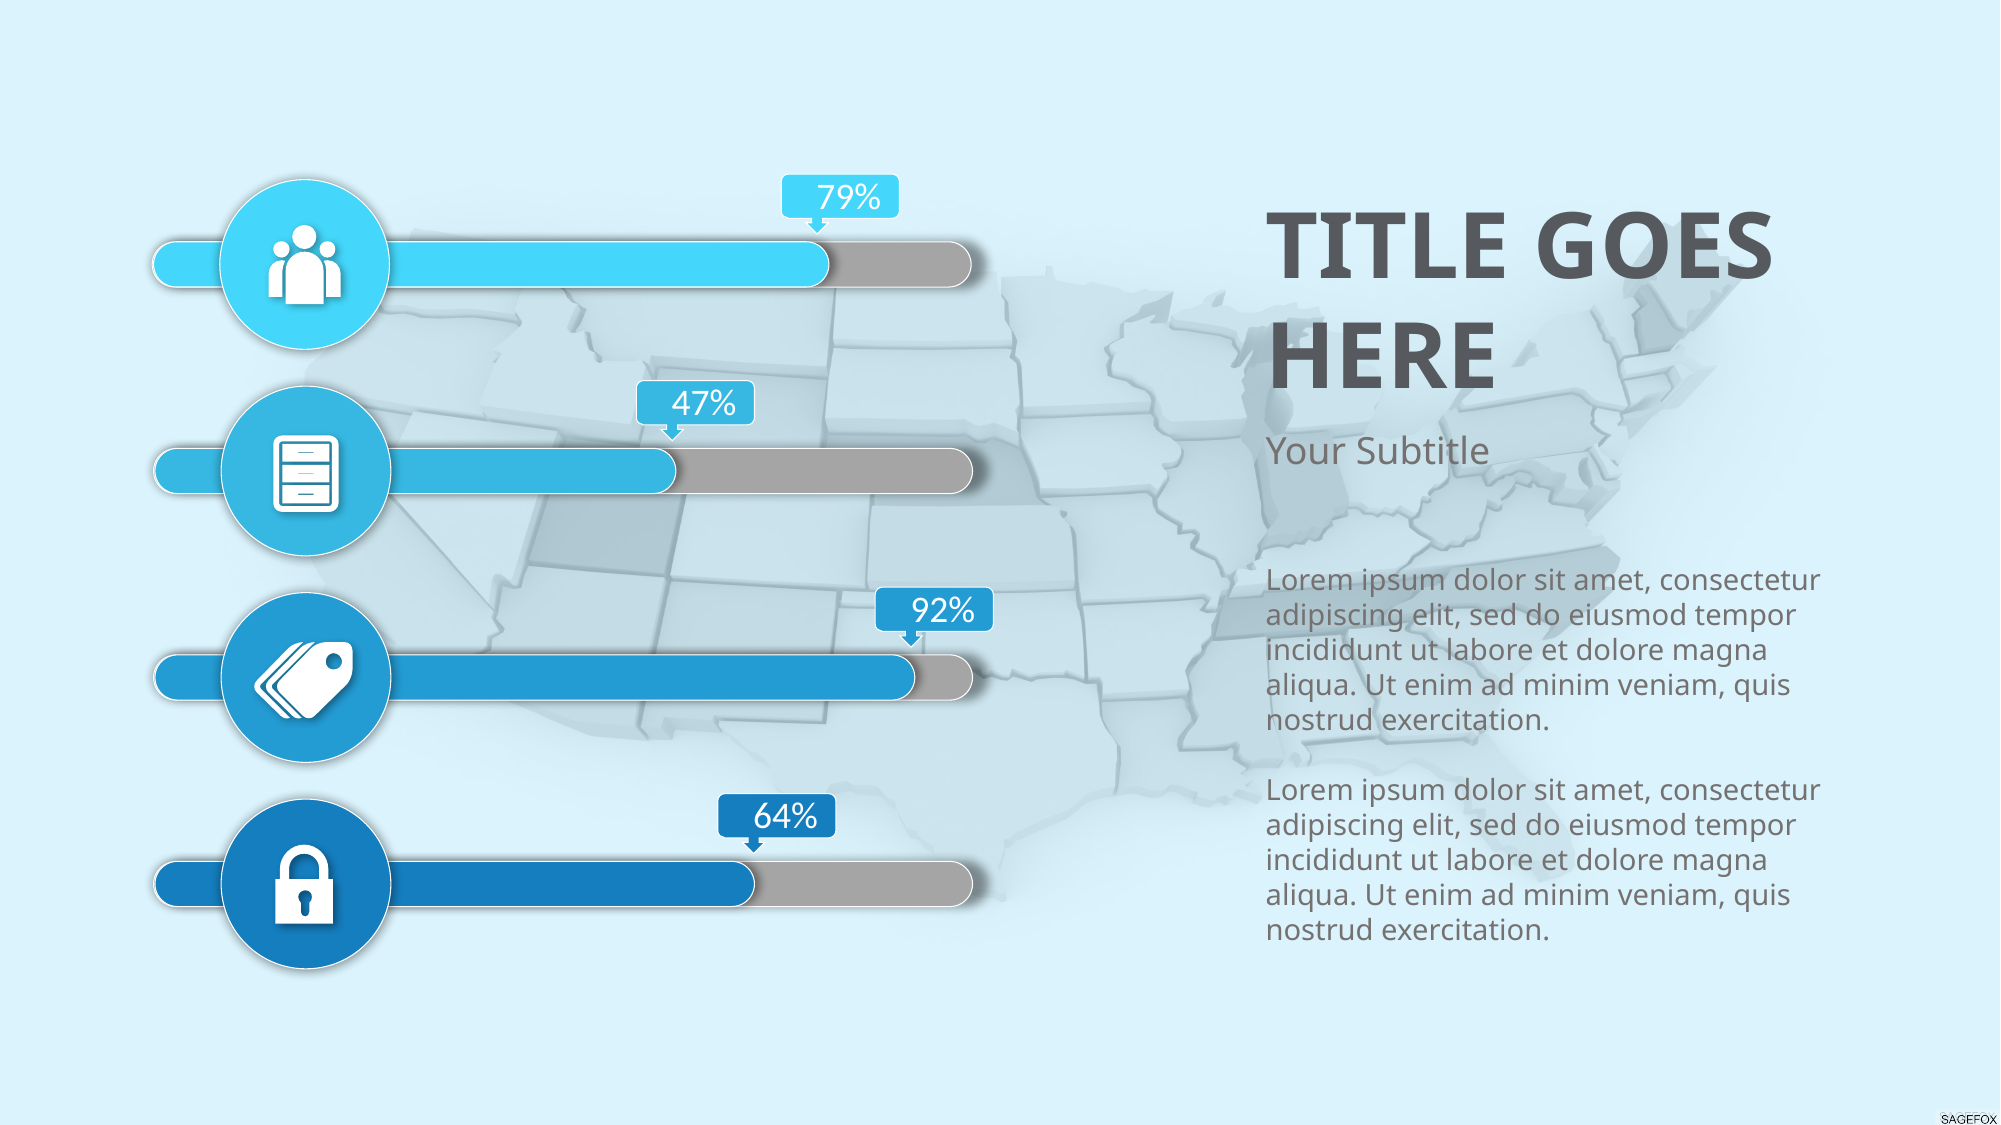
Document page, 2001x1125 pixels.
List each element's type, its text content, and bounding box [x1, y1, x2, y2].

text_box [756, 861, 973, 907]
text_box [153, 241, 215, 288]
text_box [221, 592, 391, 763]
text_box [273, 241, 290, 258]
text_box [323, 260, 341, 297]
text_box [254, 642, 353, 719]
text_box [399, 654, 915, 701]
picture [1938, 1114, 1999, 1125]
text_box [154, 654, 217, 701]
text_box [292, 224, 317, 250]
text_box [781, 164, 914, 235]
text_box [221, 386, 391, 556]
text_box TITLE GOES HERE Your Subtitle [1250, 179, 1867, 480]
text_box [397, 241, 829, 288]
text_box [273, 435, 339, 512]
text_box [285, 251, 324, 305]
text_box [221, 799, 391, 969]
text_box [154, 861, 217, 907]
text_box [399, 448, 676, 494]
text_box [717, 783, 850, 854]
text_box [319, 241, 336, 258]
text_box [916, 654, 973, 701]
text_box [678, 448, 973, 494]
text_box [268, 260, 286, 297]
text_box [154, 448, 217, 494]
text_box [275, 844, 333, 924]
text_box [875, 577, 1008, 648]
text_box [219, 179, 390, 350]
text_box [828, 241, 972, 288]
text_box Lorem ipsum dolor sit amet, consectetur adipiscing elit, sed do eiusmod tempor incididunt ut labore et dolore magna aliqua. Ut enim ad minim veniam, quis nostrud exercitation. Lorem ipsum dolor sit amet, consectetur adipiscing elit, sed do eiusmod tempor incididunt ut labore et dolore magna aliqua. Ut enim ad minim veniam, quis nostrud exercitation. [1250, 554, 1837, 954]
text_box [636, 370, 769, 441]
text_box [399, 861, 755, 907]
